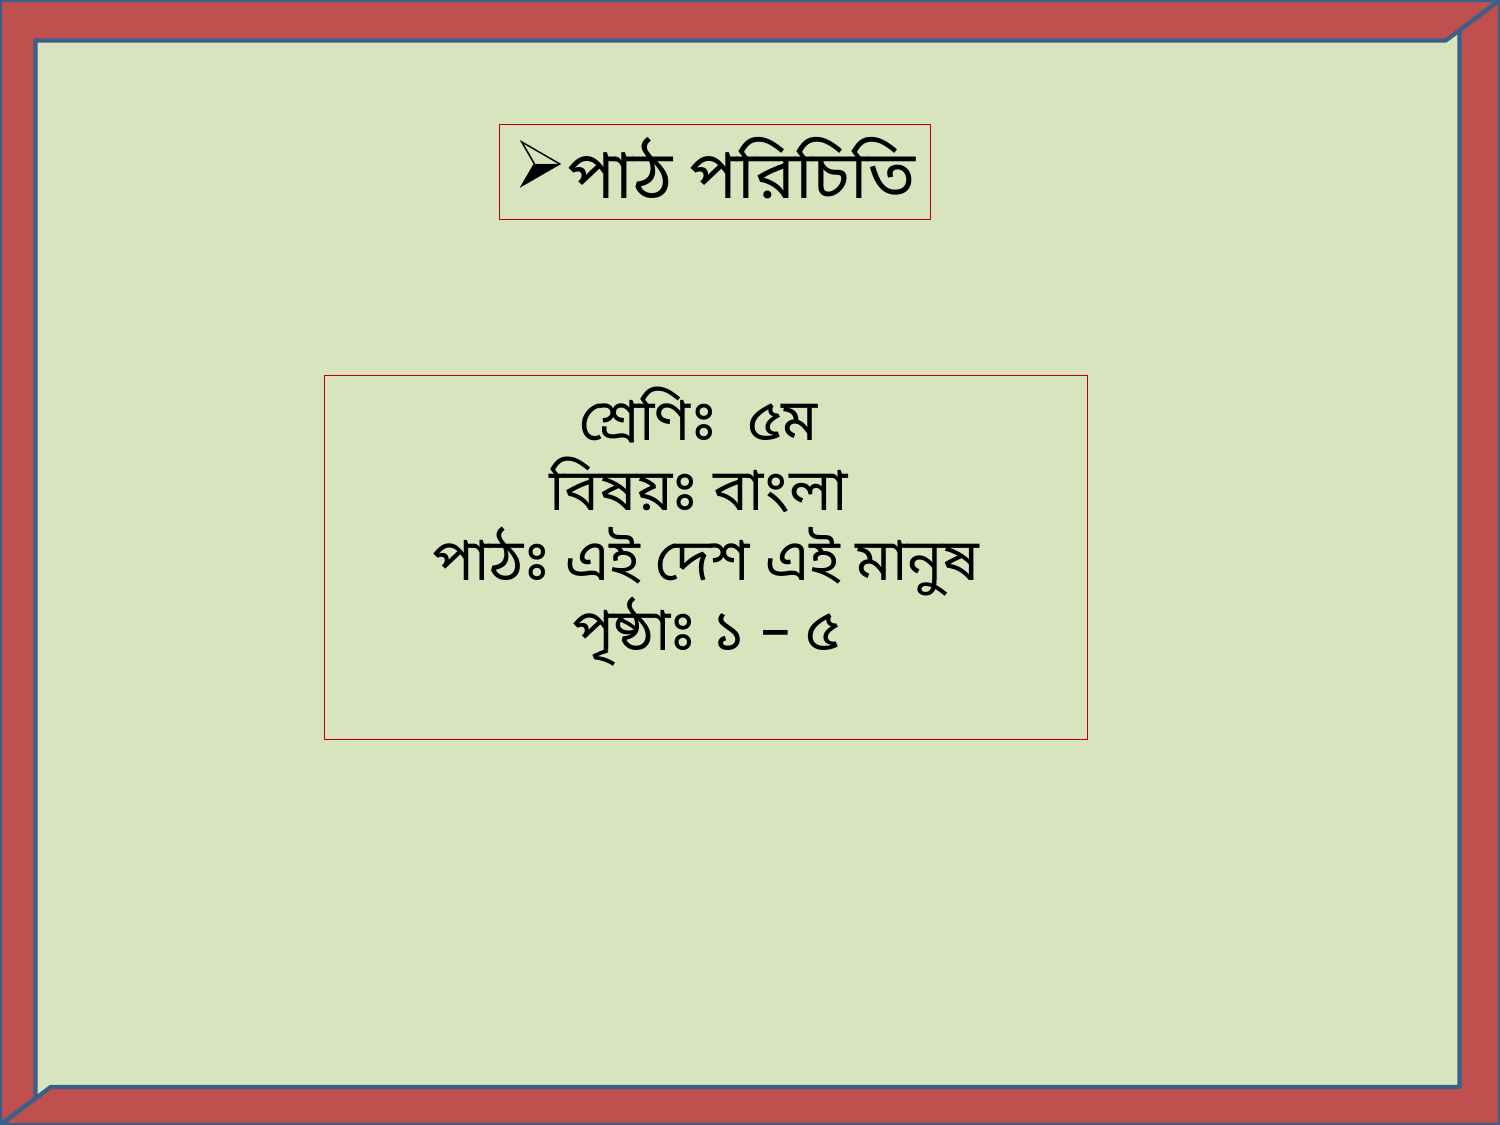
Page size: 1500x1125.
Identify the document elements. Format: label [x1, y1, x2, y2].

text_box [0, 0, 1500, 1125]
